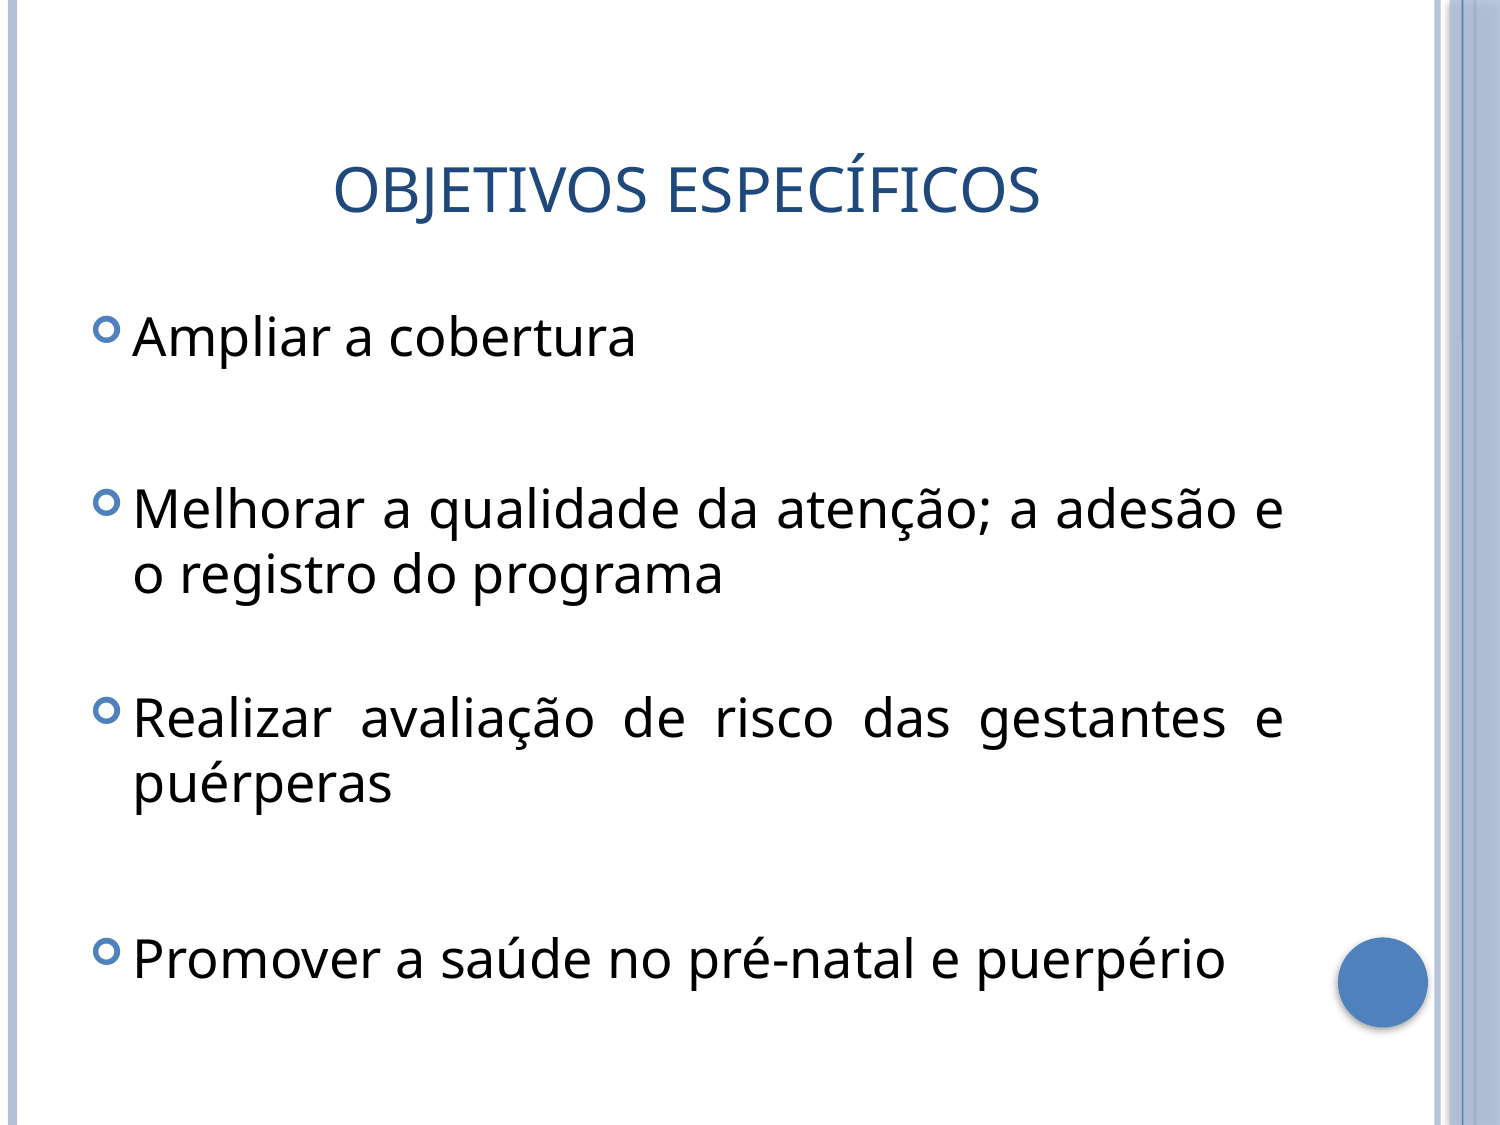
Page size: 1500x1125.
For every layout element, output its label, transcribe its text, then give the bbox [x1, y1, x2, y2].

list Ampliar a cobertura Melhorar a qualidade da atenção; a adesão e o registro do programa Realizar avaliação de risco das gestantes e puérperas Promover a saúde no pré-natal e puerpério [75, 262, 1300, 1062]
title OBJETIVOS ESPECÍFICOS [75, 45, 1300, 233]
